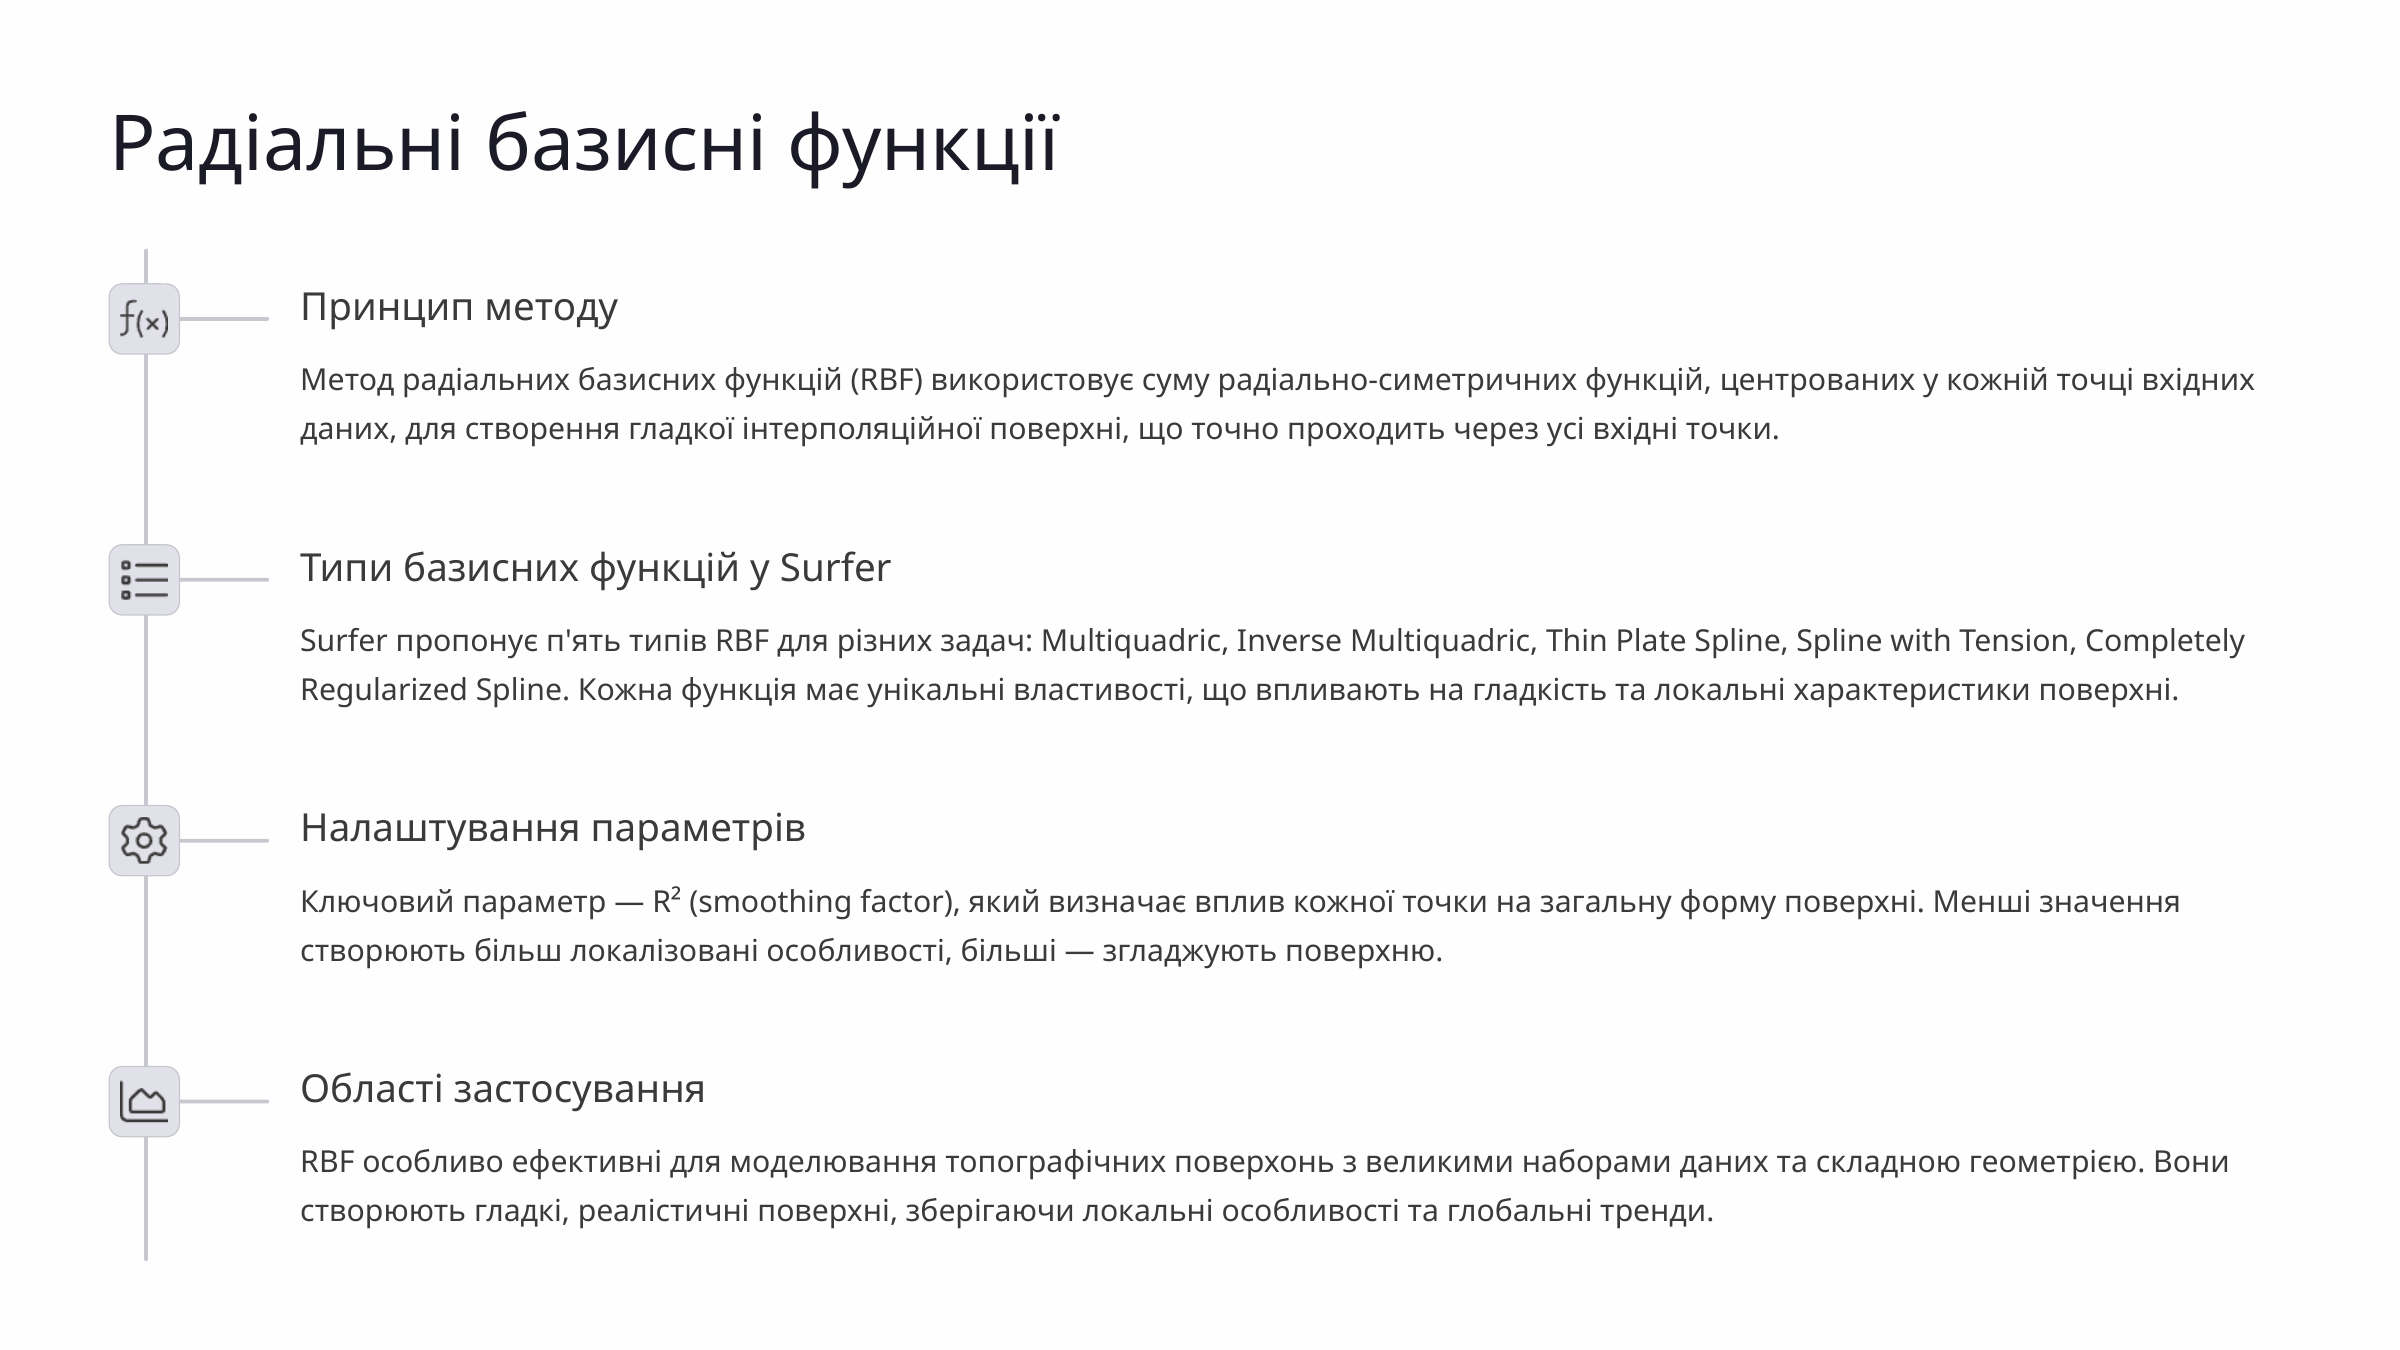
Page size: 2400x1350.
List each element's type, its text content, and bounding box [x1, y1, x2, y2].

picture [120, 1072, 168, 1131]
text_box Ключовий параметр — R² (smoothing factor), який визначає вплив кожної точки на загальну форму поверхні. Менші значення створюють більш локалізовані особливості, більші — згладжують поверхню. [300, 869, 2291, 969]
text_box [144, 876, 148, 1066]
text_box [109, 805, 180, 876]
text_box Радіальні базисні функції [109, 88, 1027, 187]
picture [120, 550, 168, 610]
text_box [144, 248, 148, 283]
text_box [180, 317, 270, 321]
text_box [180, 1099, 270, 1104]
text_box [180, 577, 270, 582]
text_box [144, 355, 148, 544]
text_box Області застосування [300, 1062, 708, 1112]
text_box RBF особливо ефективні для моделювання топографічних поверхонь з великими наборами даних та складною геометрією. Вони створюють гладкі, реалістичні поверхні, зберігаючи локальні особливості та глобальні тренди. [300, 1130, 2291, 1230]
text_box Surfer пропонує п'ять типів RBF для різних задач: Multiquadric, Inverse Multiquadric, Thin Plate Spline, Spline with Tension, Completely Regularized Spline. Кожна функція має унікальні властивості, що впливають на гладкість та локальні характеристики поверхні. [300, 608, 2291, 709]
text_box Налаштування параметрів [300, 801, 793, 851]
text_box [180, 838, 270, 843]
text_box [109, 544, 180, 615]
text_box [109, 283, 180, 355]
picture [120, 811, 168, 870]
picture [120, 289, 168, 349]
text_box Метод радіальних базисних функцій (RBF) використовує суму радіально-симетричних функцій, центрованих у кожній точці вхідних даних, для створення гладкої інтерполяційної поверхні, що точно проходить через усі вхідні точки. [300, 347, 2291, 448]
text_box Типи базисних функцій у Surfer [300, 540, 875, 590]
text_box [144, 1137, 148, 1262]
text_box [144, 615, 148, 805]
text_box [109, 1066, 180, 1137]
text_box Принцип методу [300, 279, 691, 329]
